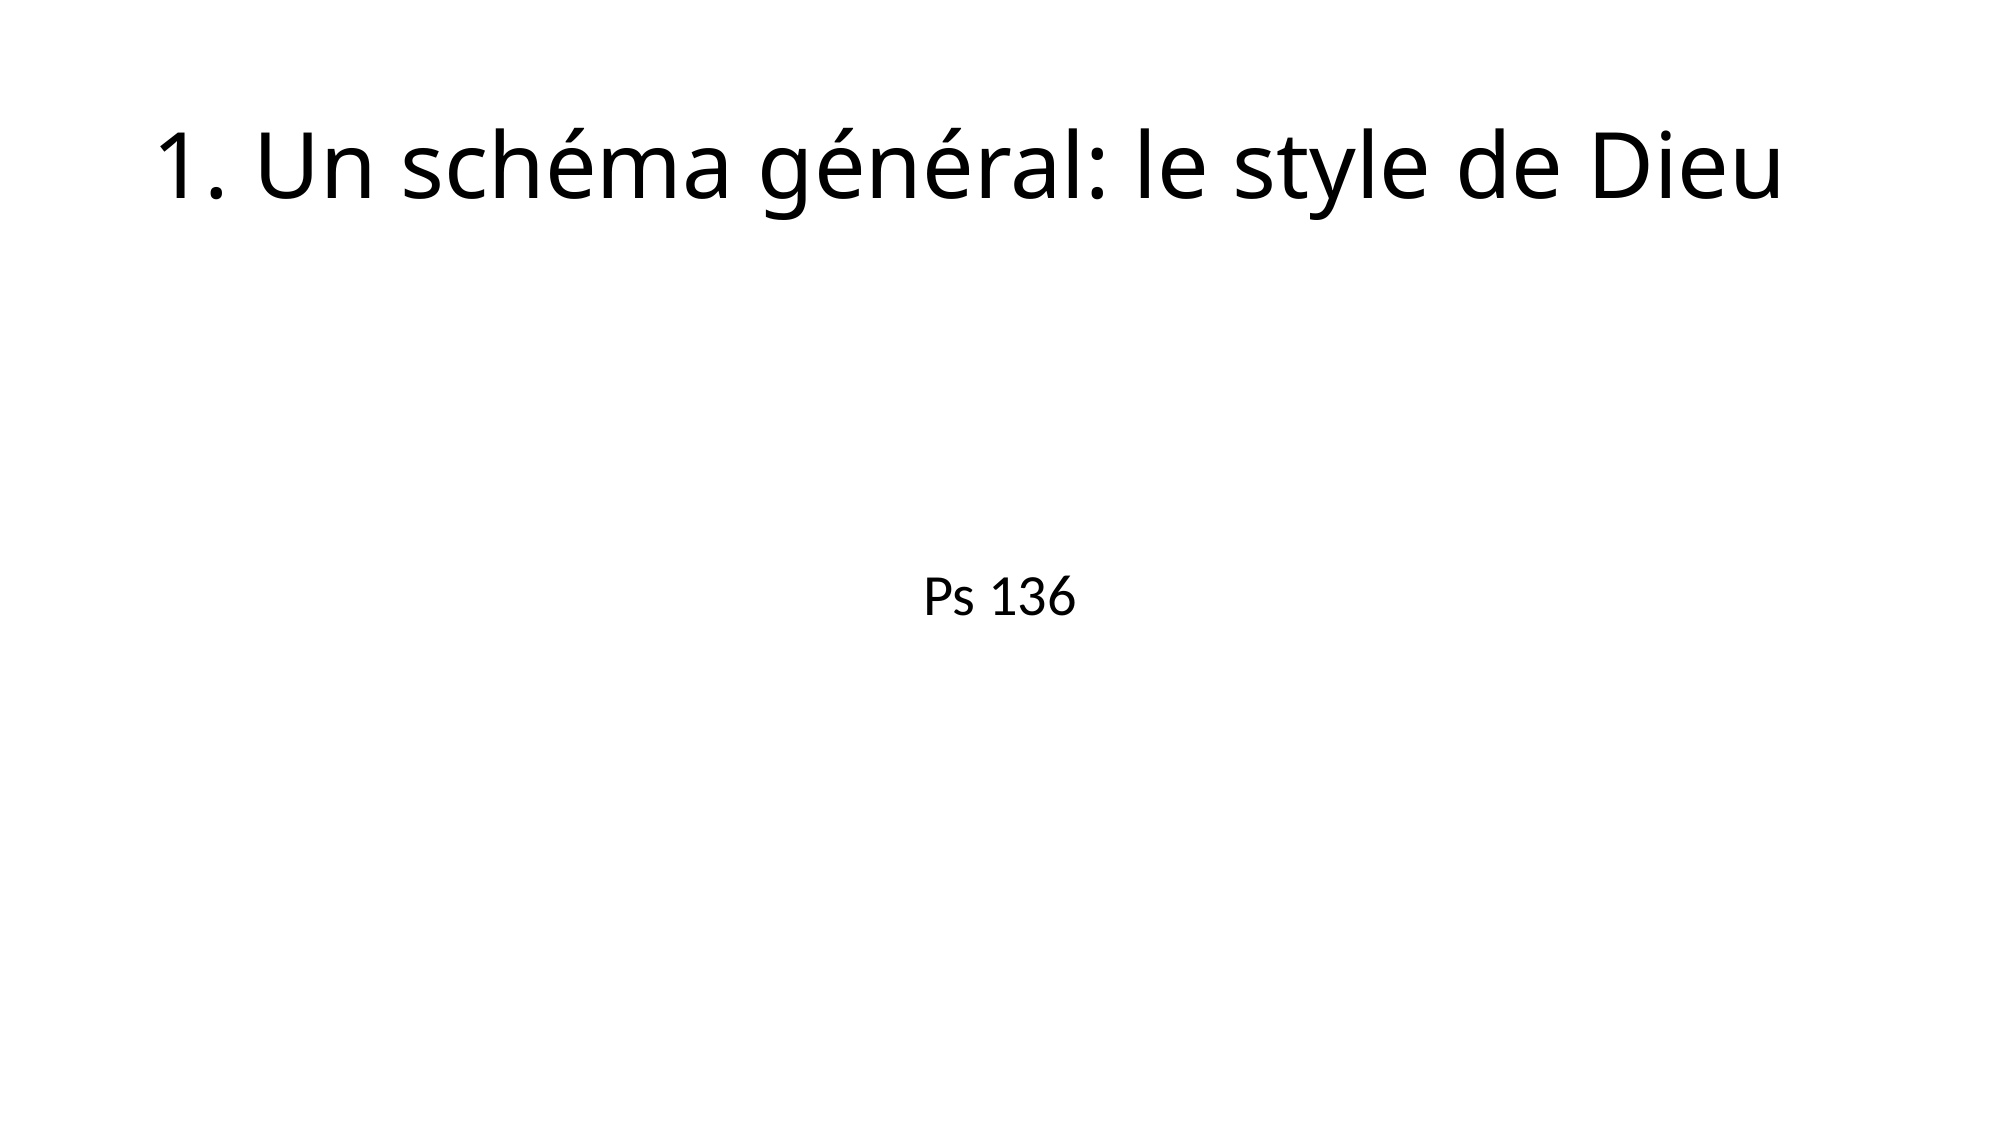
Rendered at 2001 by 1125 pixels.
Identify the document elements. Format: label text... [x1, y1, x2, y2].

list Ps 136 [137, 299, 1863, 1014]
title 1. Un schéma général: le style de Dieu [137, 59, 1863, 278]
